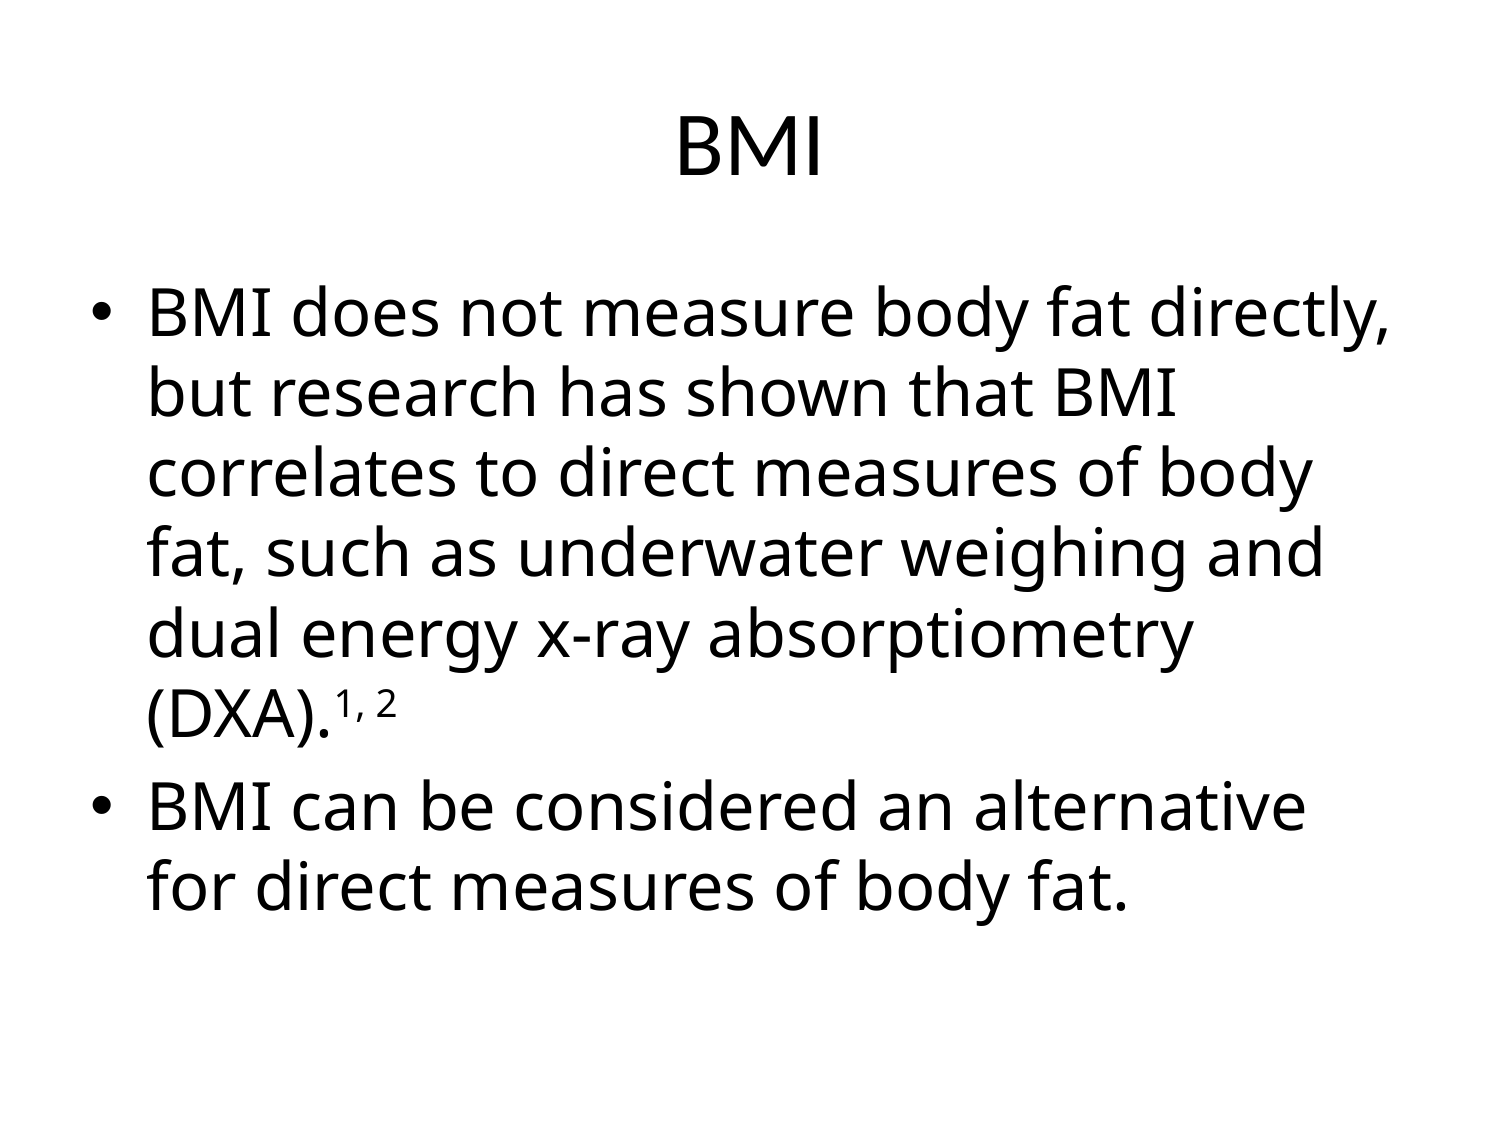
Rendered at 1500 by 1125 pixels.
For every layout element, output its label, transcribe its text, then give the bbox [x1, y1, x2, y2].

title BMI [75, 45, 1425, 233]
list BMI does not measure body fat directly, but research has shown that BMI correlates to direct measures of body fat, such as underwater weighing and dual energy x-ray absorptiometry (DXA).1, 2 BMI can be considered an alternative for direct measures of body fat. [75, 262, 1425, 1005]
